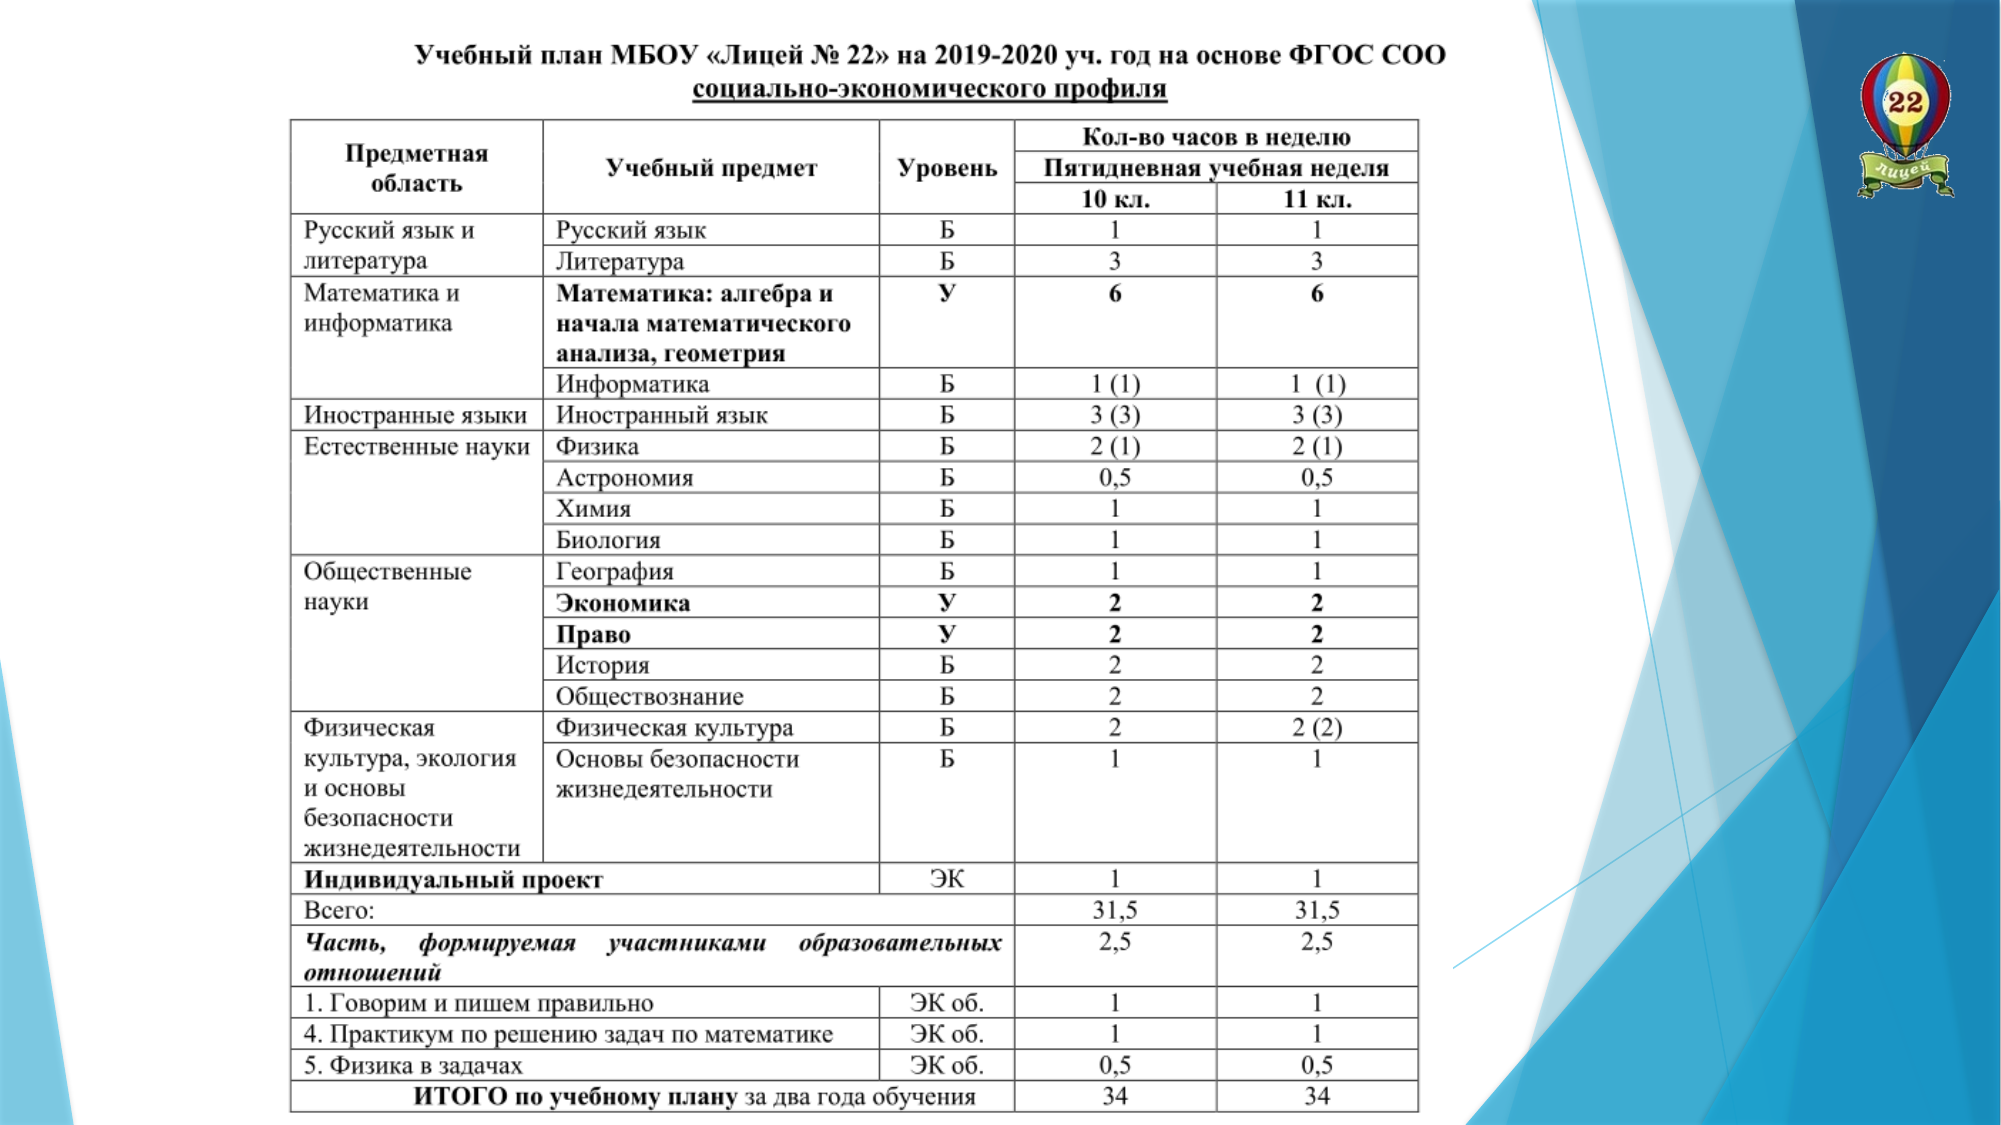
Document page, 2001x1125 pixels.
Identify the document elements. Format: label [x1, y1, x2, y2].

picture [1848, 43, 1968, 206]
picture [277, 33, 1454, 1125]
